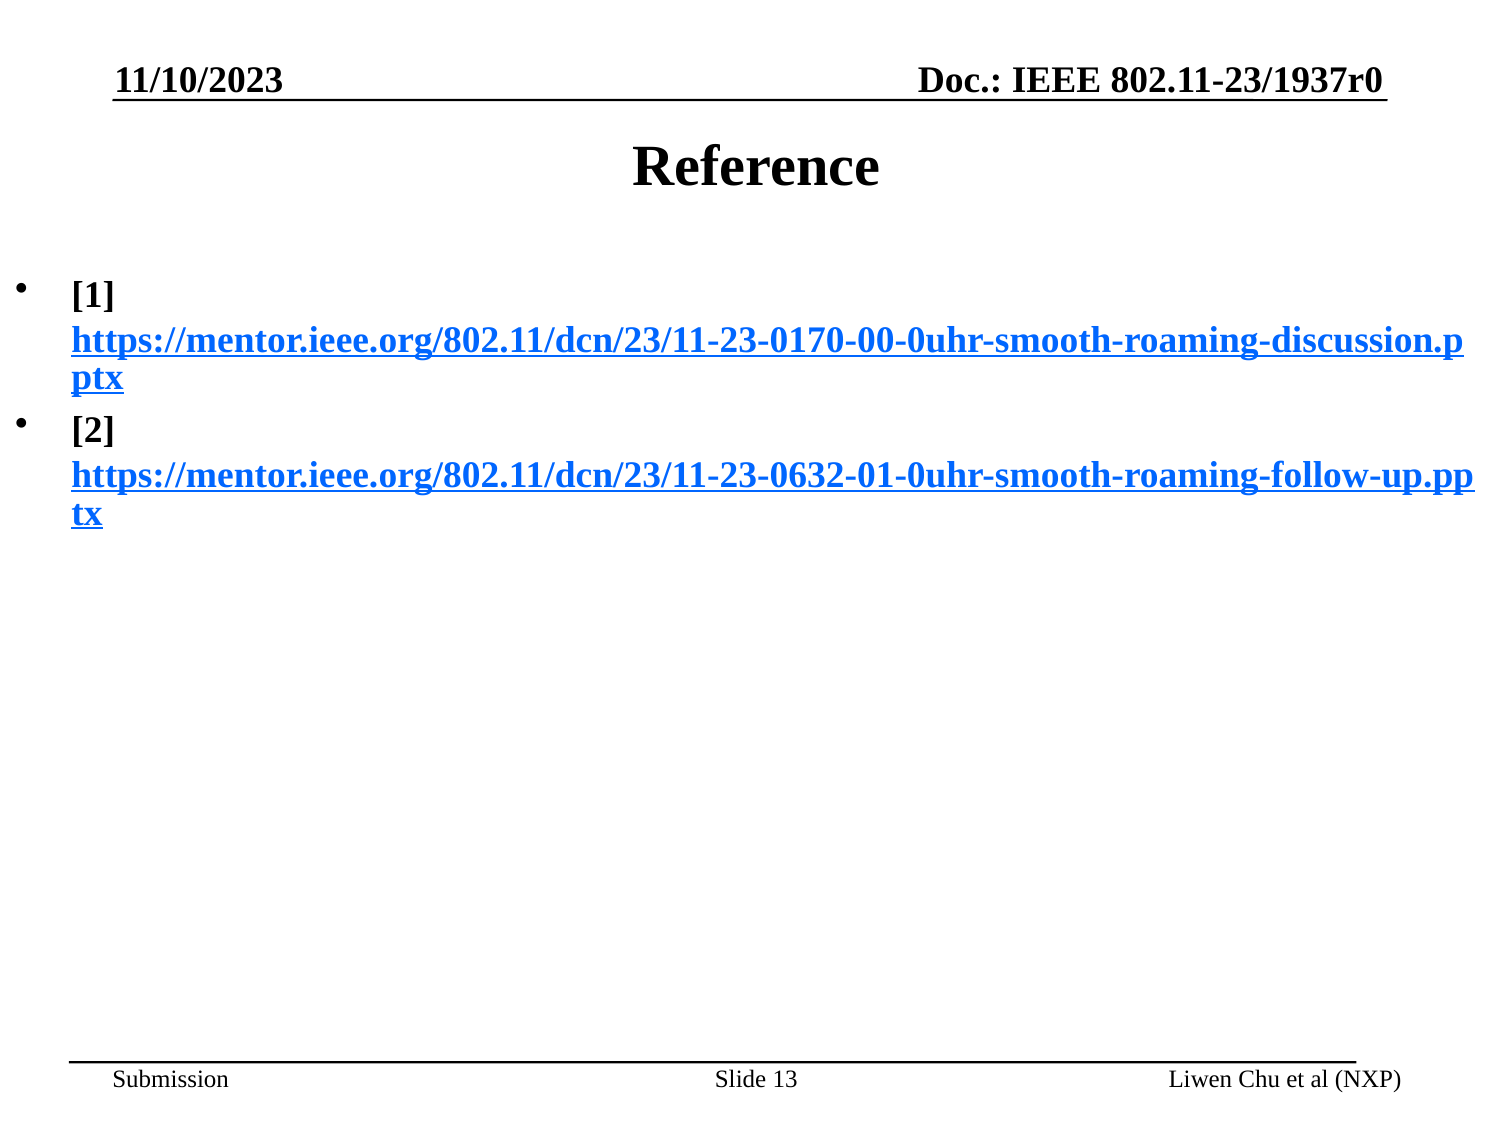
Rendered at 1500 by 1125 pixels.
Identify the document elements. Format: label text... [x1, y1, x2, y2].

title Reference [0, 99, 1500, 226]
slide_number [114, 54, 288, 101]
footer Liwen Chu et al (NXP) [1165, 1061, 1402, 1093]
list [1] https://mentor.ieee.org/802.11/dcn/23/11-23-0170-00-0uhr-smooth-roaming-discussion.pptx [2] https://mentor.ieee.org/802.11/dcn/23/11-23-0632-01-0uhr-smooth-roaming-follow-up.pptx [0, 262, 1500, 976]
slide_number Slide 13 [712, 1061, 800, 1093]
